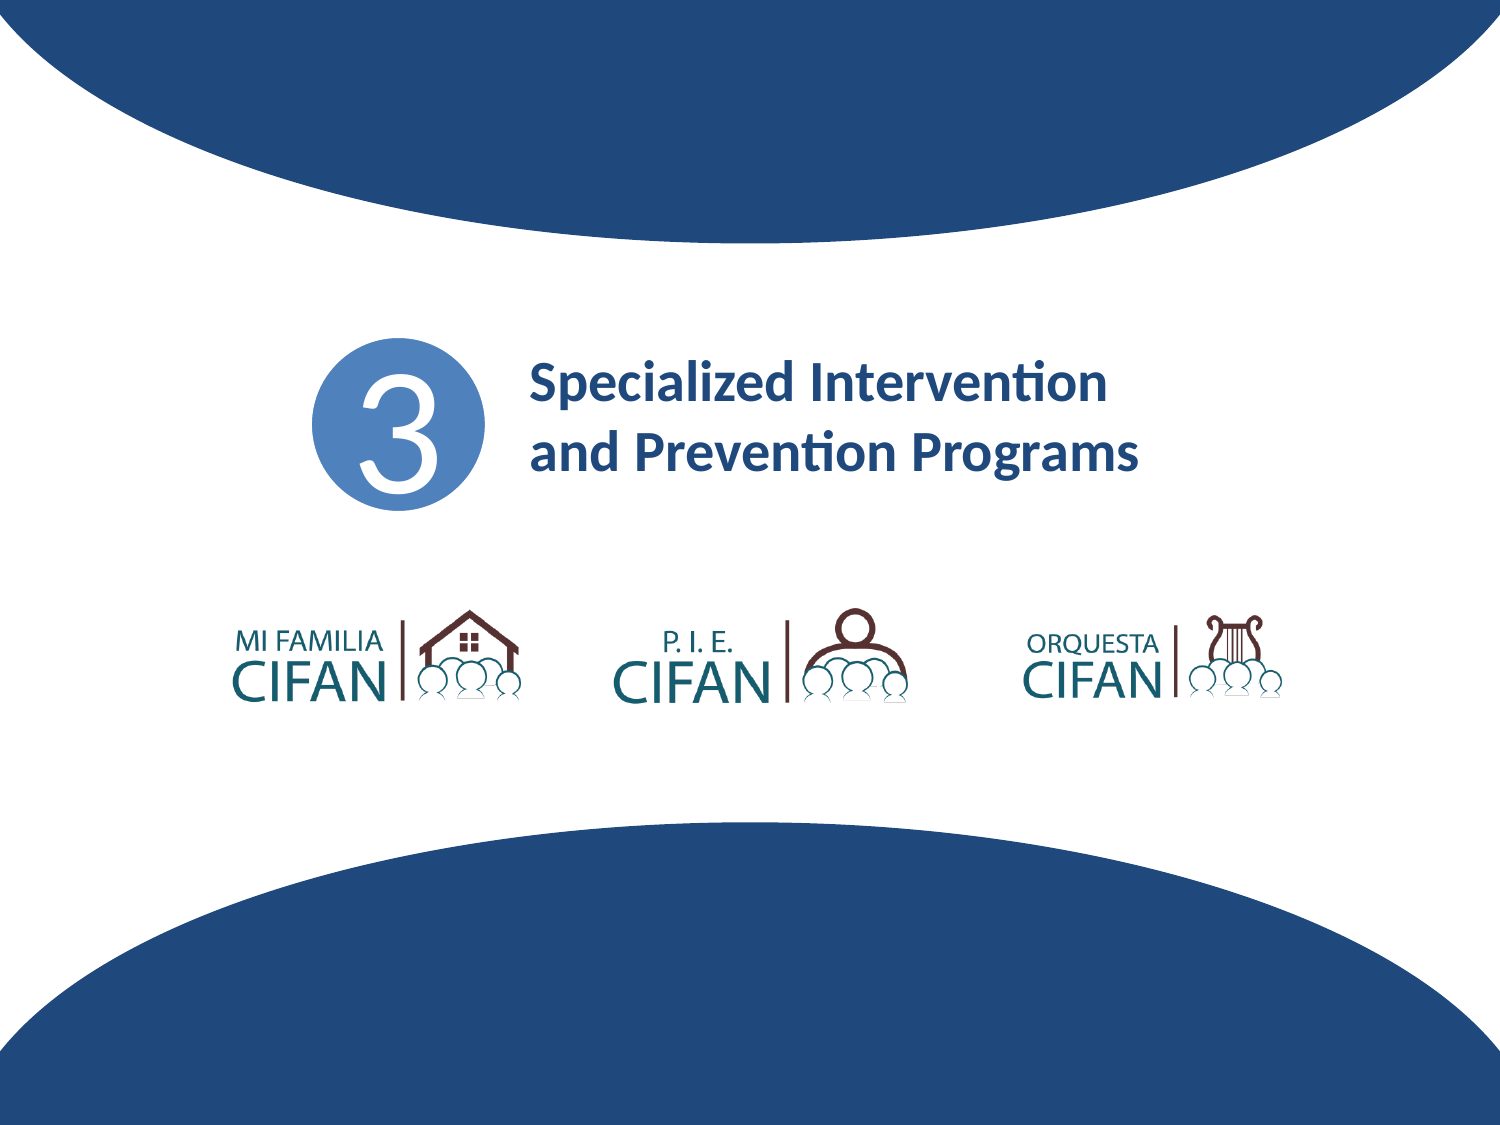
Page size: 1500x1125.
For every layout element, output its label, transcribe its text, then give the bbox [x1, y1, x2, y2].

picture [1021, 614, 1282, 711]
picture [229, 609, 521, 717]
picture [610, 608, 908, 718]
text_box [0, 0, 1500, 246]
text_box [307, 358, 336, 491]
text_box Specialized Intervention and Prevention Programs [515, 335, 1201, 491]
text_box 3 [336, 302, 514, 538]
text_box [0, 820, 1500, 1125]
